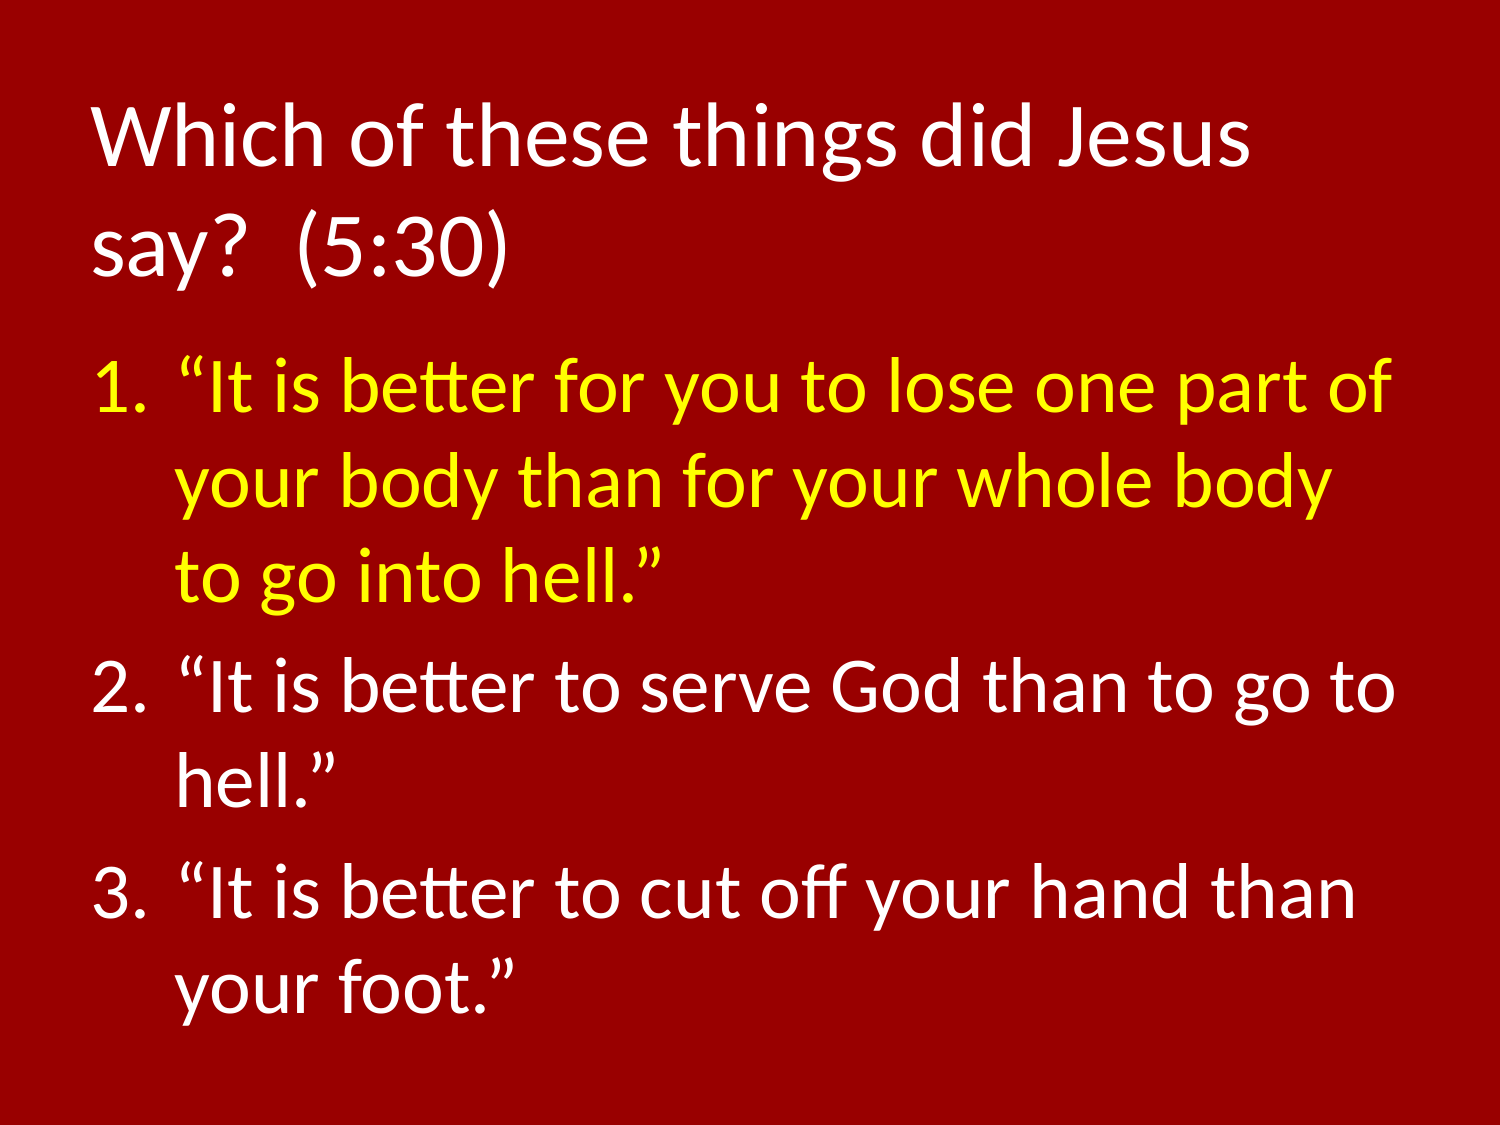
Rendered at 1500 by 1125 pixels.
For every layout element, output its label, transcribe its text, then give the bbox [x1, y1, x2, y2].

title Which of these things did Jesus say? (5:30) [75, 45, 1425, 325]
list “It is better for you to lose one part of your body than for your whole body to go into hell.” “It is better to serve God than to go to hell.” “It is better to cut off your hand than your foot.” [75, 325, 1425, 943]
